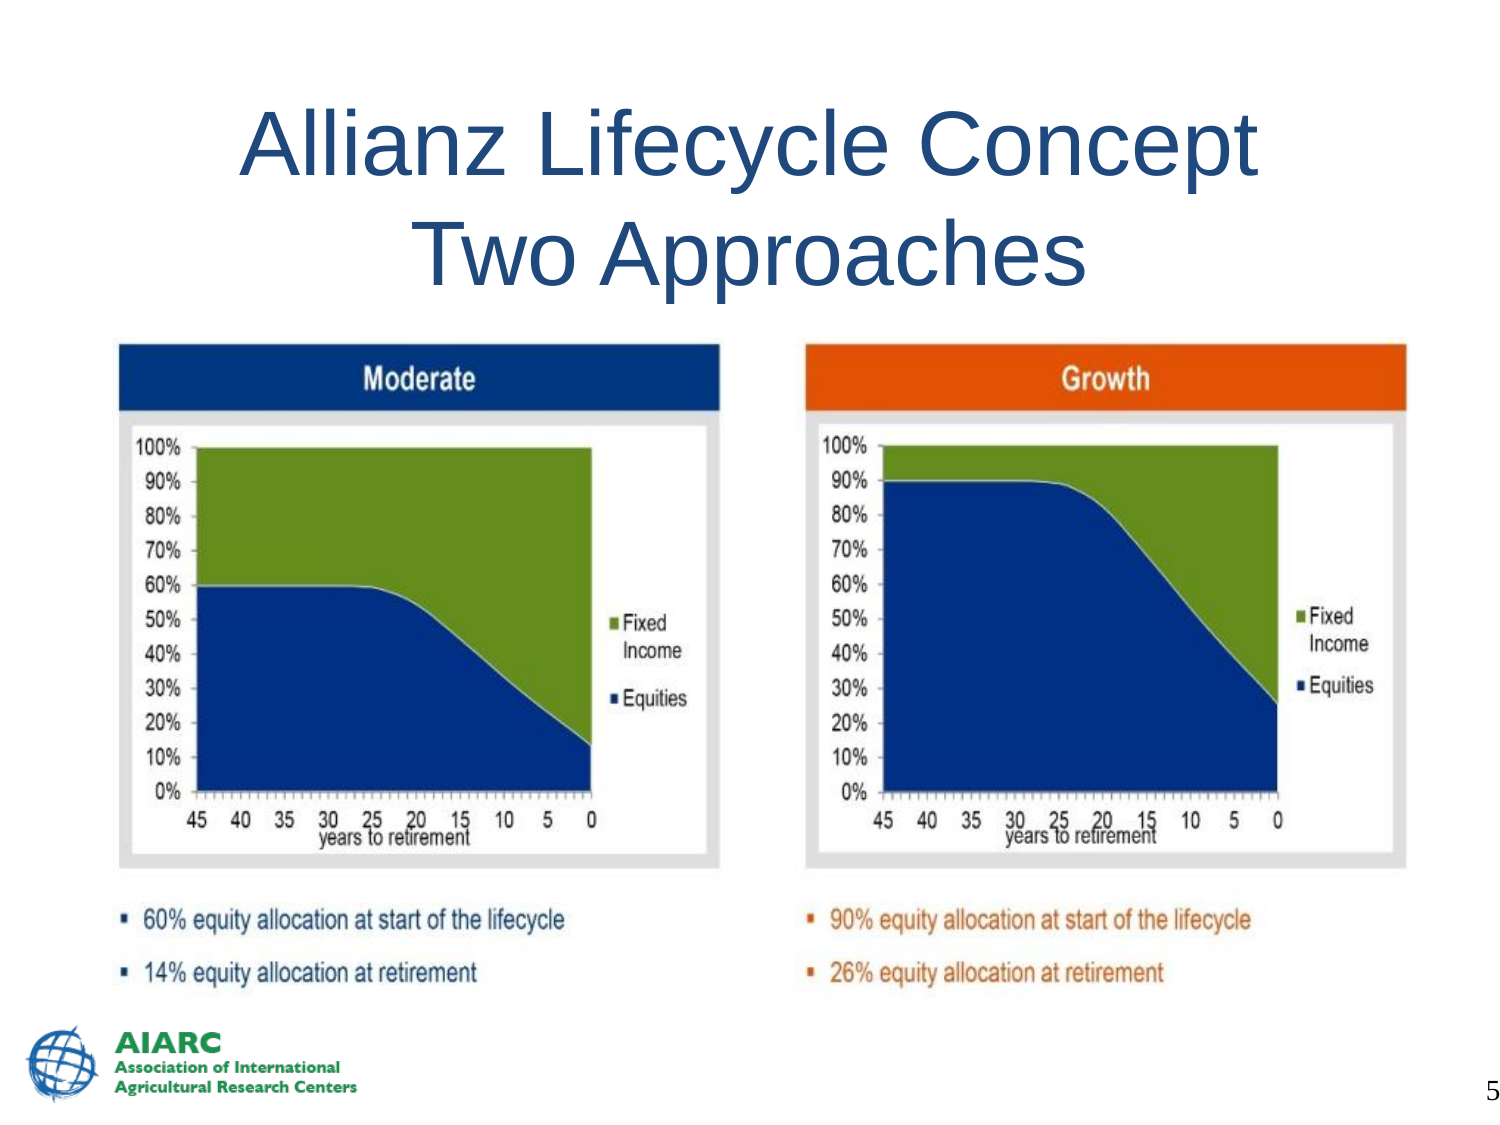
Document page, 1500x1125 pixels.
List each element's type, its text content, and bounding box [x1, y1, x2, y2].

title Allianz Lifecycle Concept Two Approaches [111, 99, 1388, 288]
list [112, 337, 1413, 1001]
picture [23, 987, 363, 1103]
